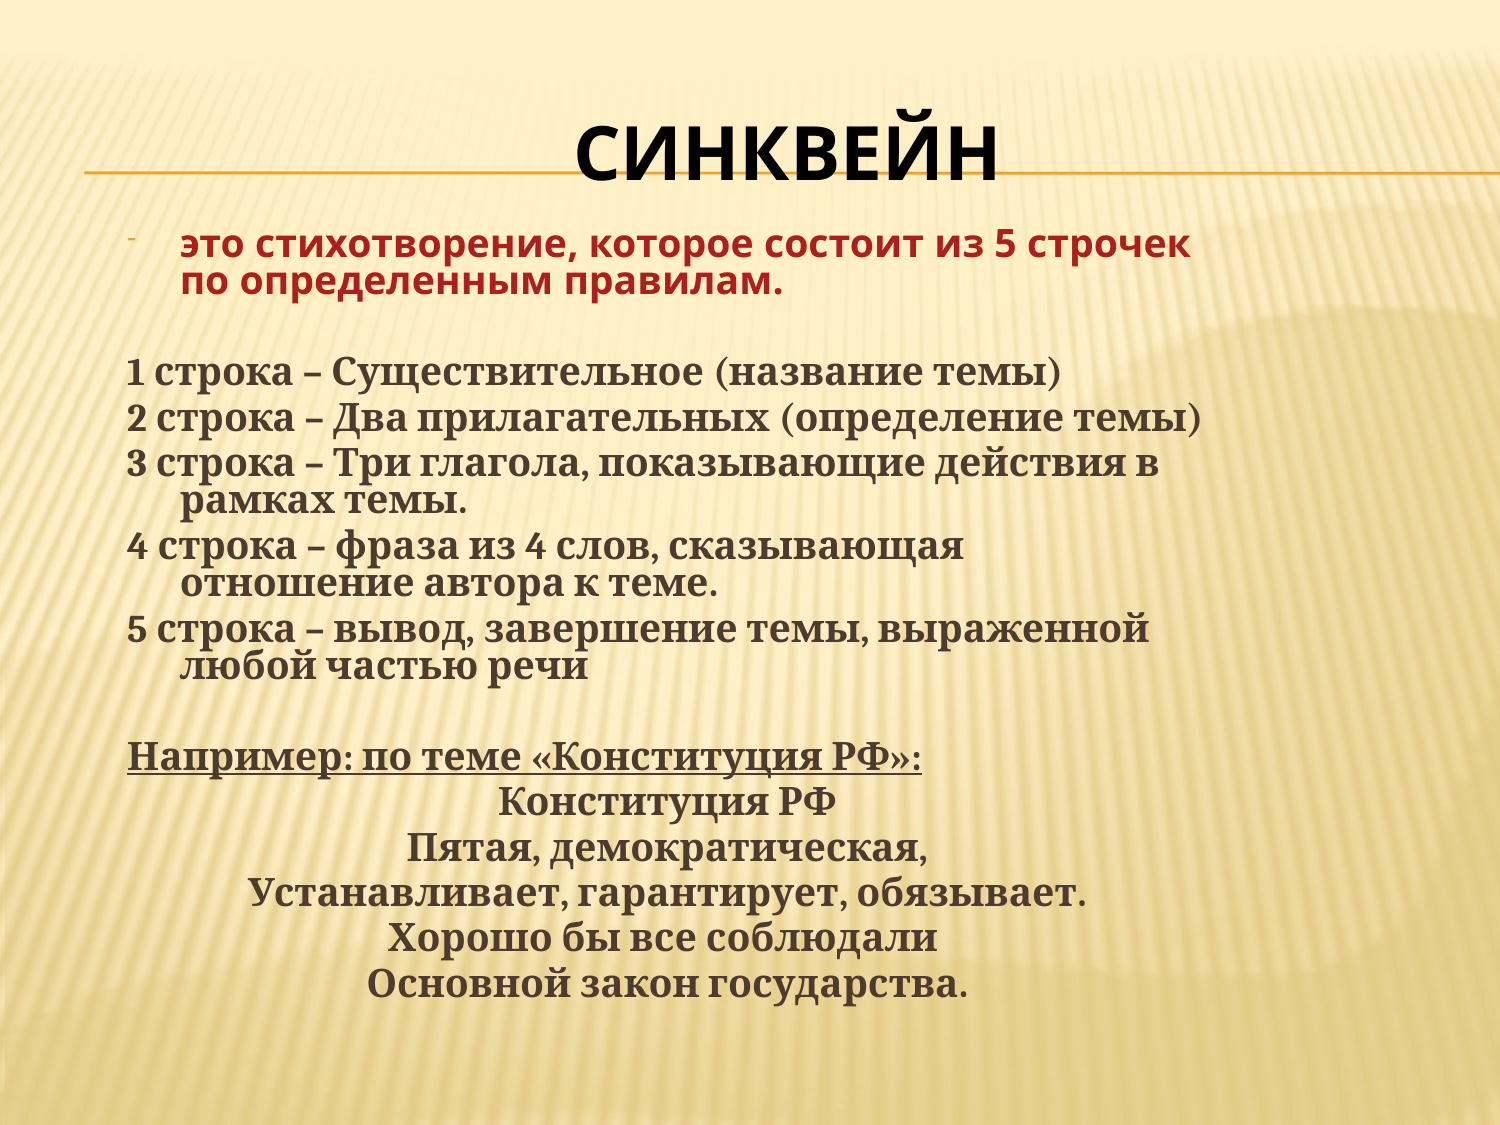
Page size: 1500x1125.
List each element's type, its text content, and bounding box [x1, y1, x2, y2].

list это стихотворение, которое состоит из 5 строчек по определенным правилам. 1 строка – Существительное (название темы) 2 строка – Два прилагательных (определение темы) 3 строка – Три глагола, показывающие действия в рамках темы. 4 строка – фраза из 4 слов, сказывающая отношение автора к теме. 5 строка – вывод, завершение темы, выраженной любой частью речи Например: по теме «Конституция РФ»: Конституция РФ Пятая, демократическая, Устанавливает, гарантирует, обязывает. Хорошо бы все соблюдали Основной закон государства. [112, 220, 1223, 1059]
title Синквейн [206, 90, 1369, 211]
